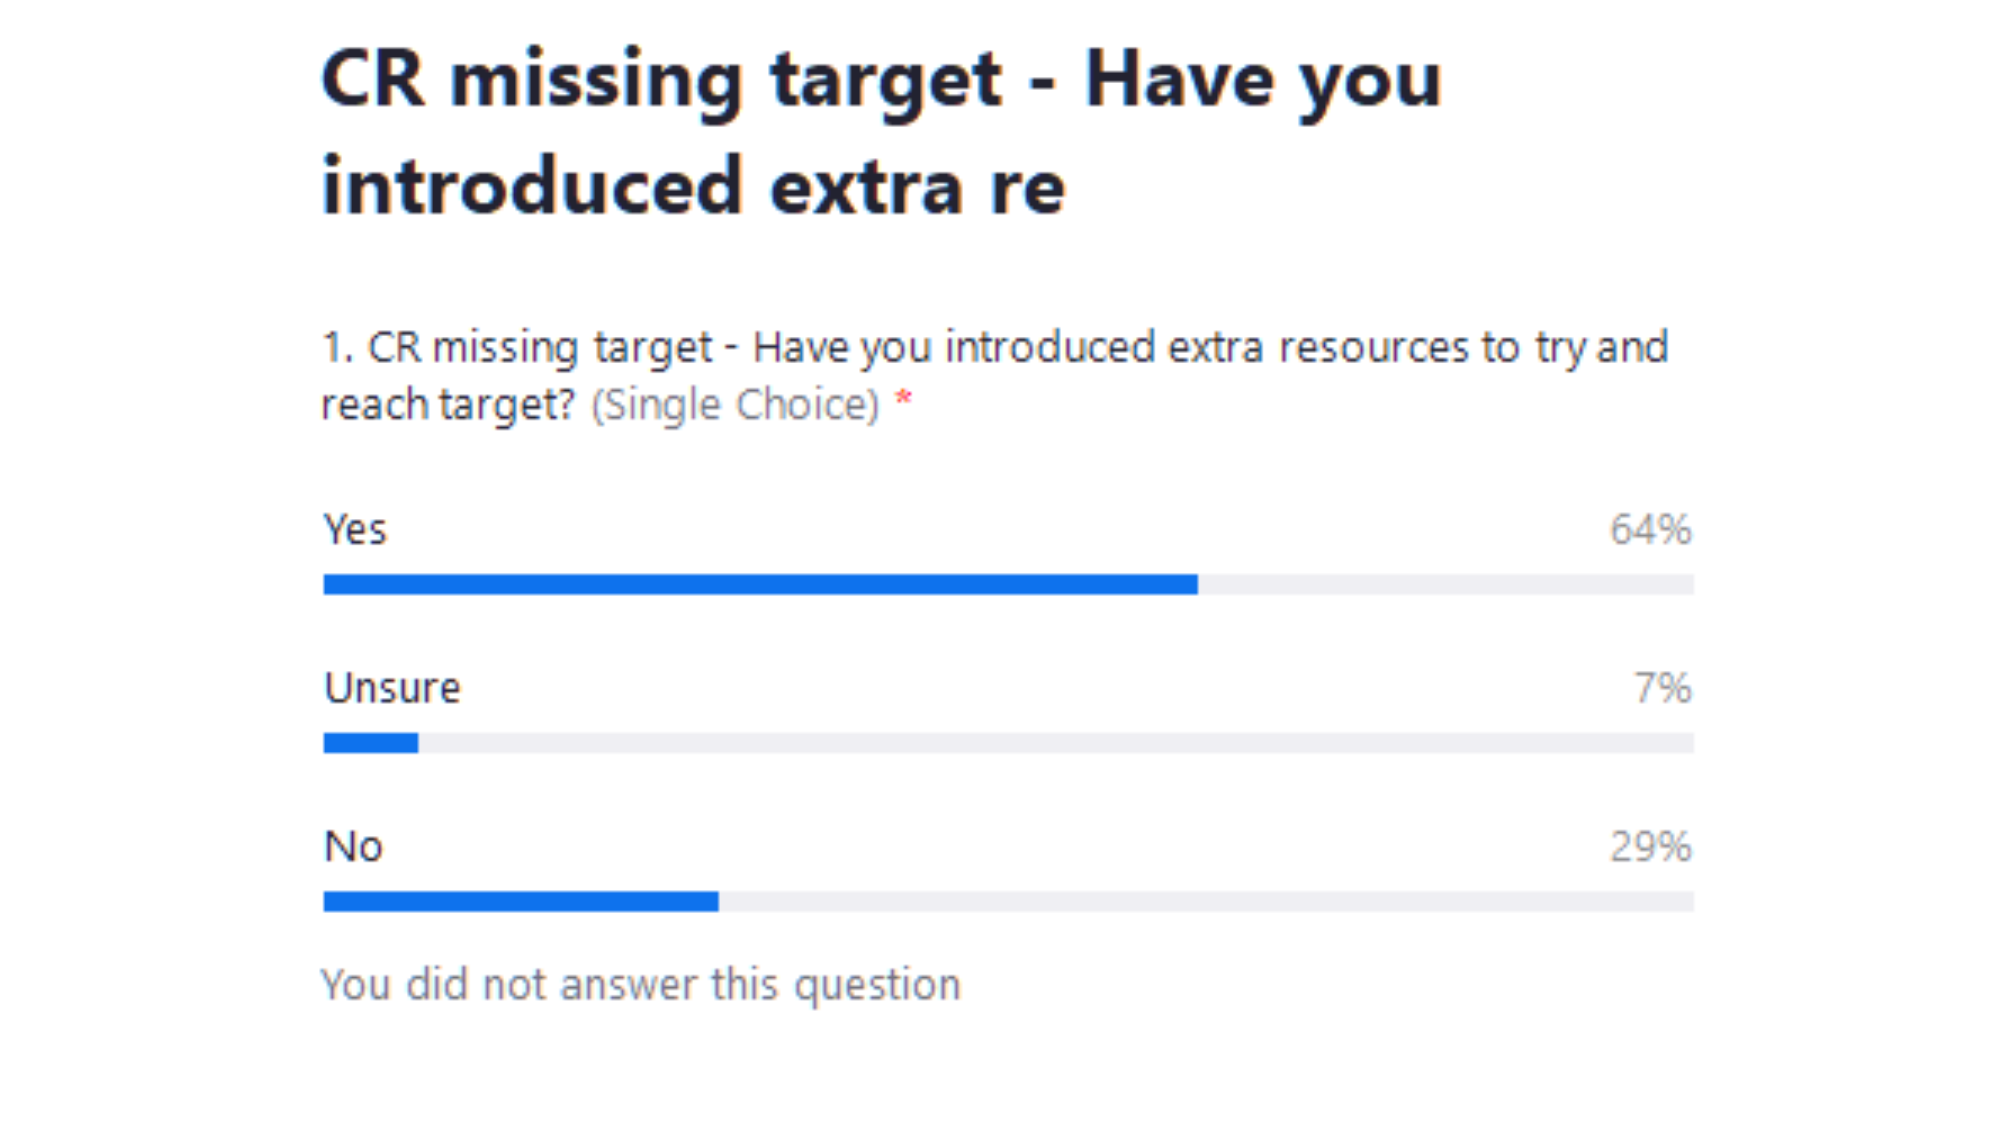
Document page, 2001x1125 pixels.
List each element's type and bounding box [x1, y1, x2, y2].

picture [264, 7, 1736, 1118]
